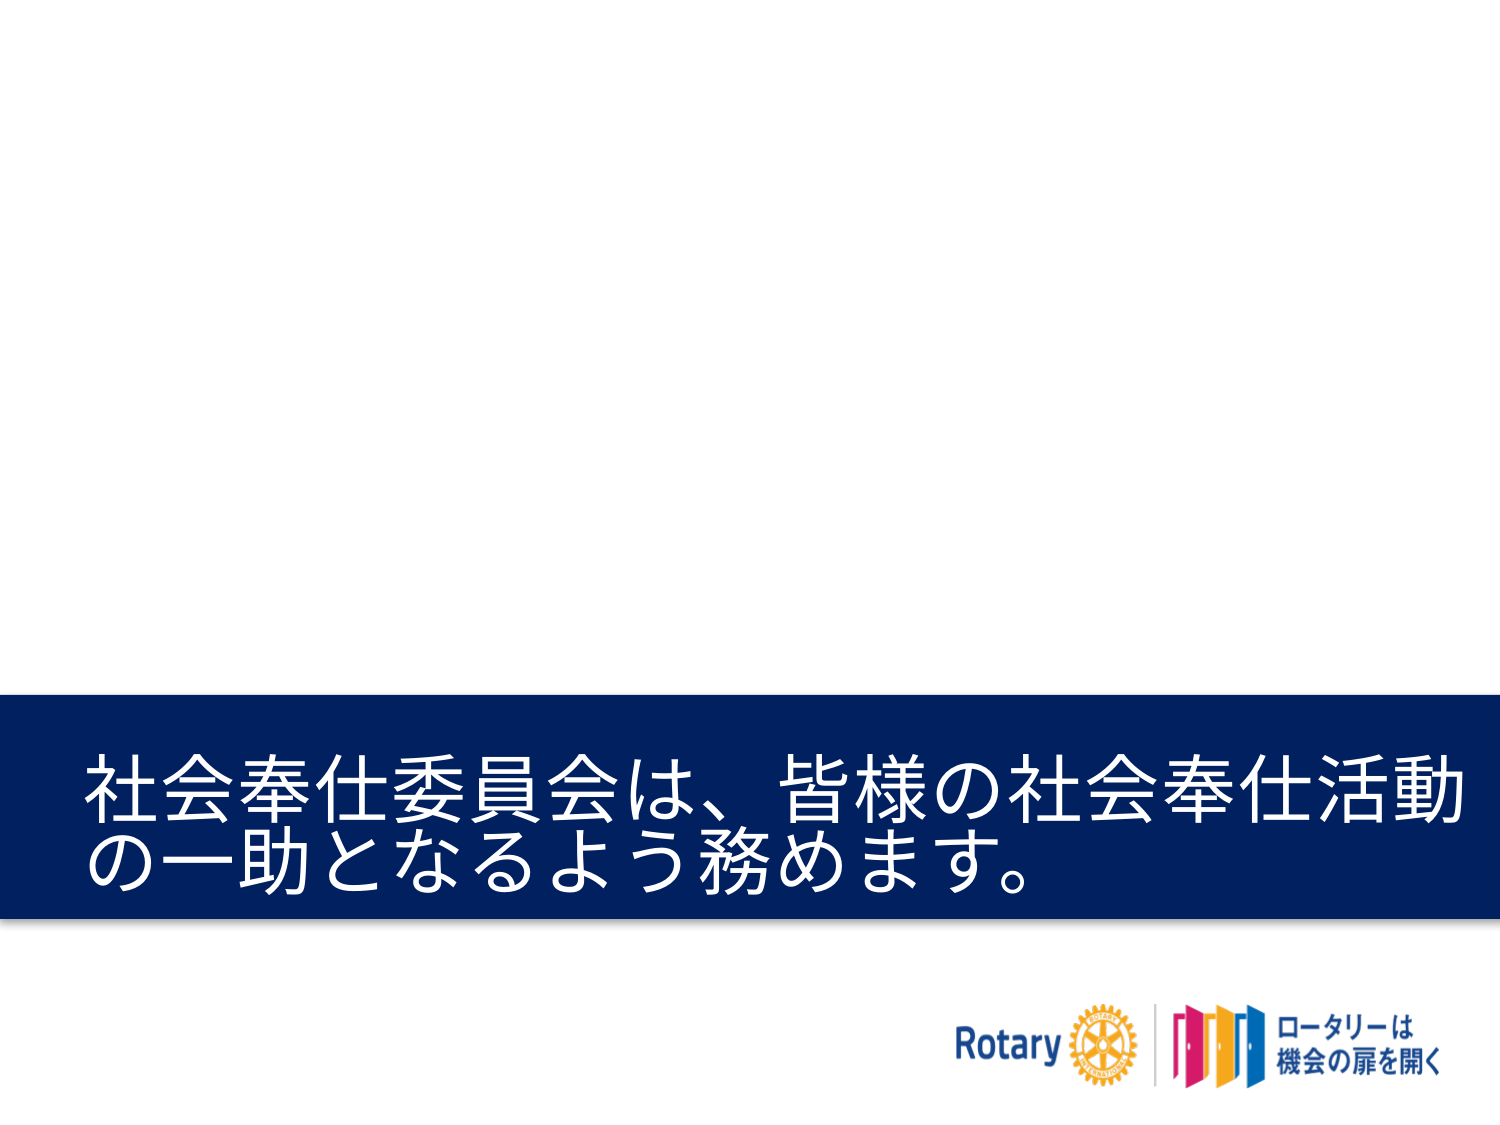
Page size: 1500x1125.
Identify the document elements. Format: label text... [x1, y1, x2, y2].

picture [955, 1004, 1439, 1089]
title 社会奉仕委員会は、皆様の社会奉仕活動の一助となるよう務めます。 [0, 694, 1500, 919]
